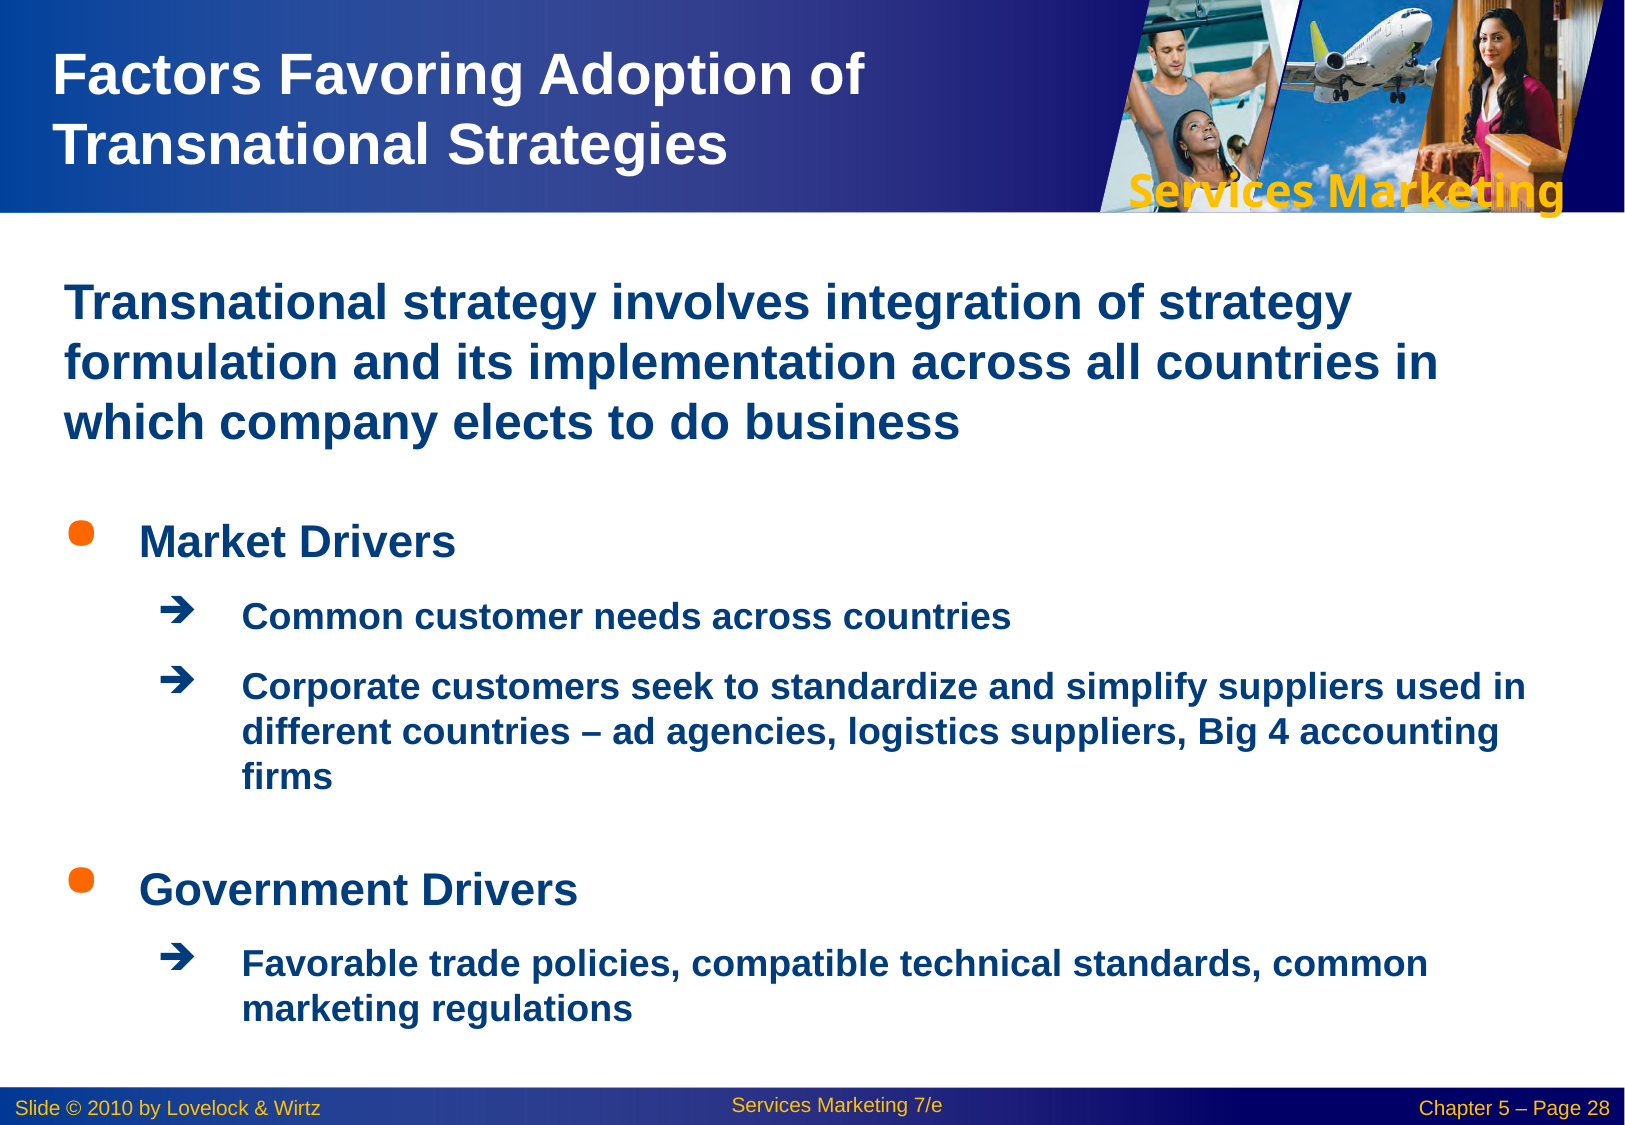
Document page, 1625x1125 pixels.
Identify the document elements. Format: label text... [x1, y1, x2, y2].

picture [1162, 186, 1172, 192]
list Transnational strategy involves integration of strategy formulation and its implementation across all countries in which company elects to do business Market Drivers Common customer needs across countries Corporate customers seek to standardize and simplify suppliers used in different countries – ad agencies, logistics suppliers, Big 4 accounting firms Government Drivers Favorable trade policies, compatible technical standards, common marketing regulations [49, 261, 1563, 1051]
picture [1100, 0, 1604, 213]
picture [1546, 187, 1556, 202]
title Factors Favoring Adoption of Transnational Strategies [36, 37, 1088, 176]
